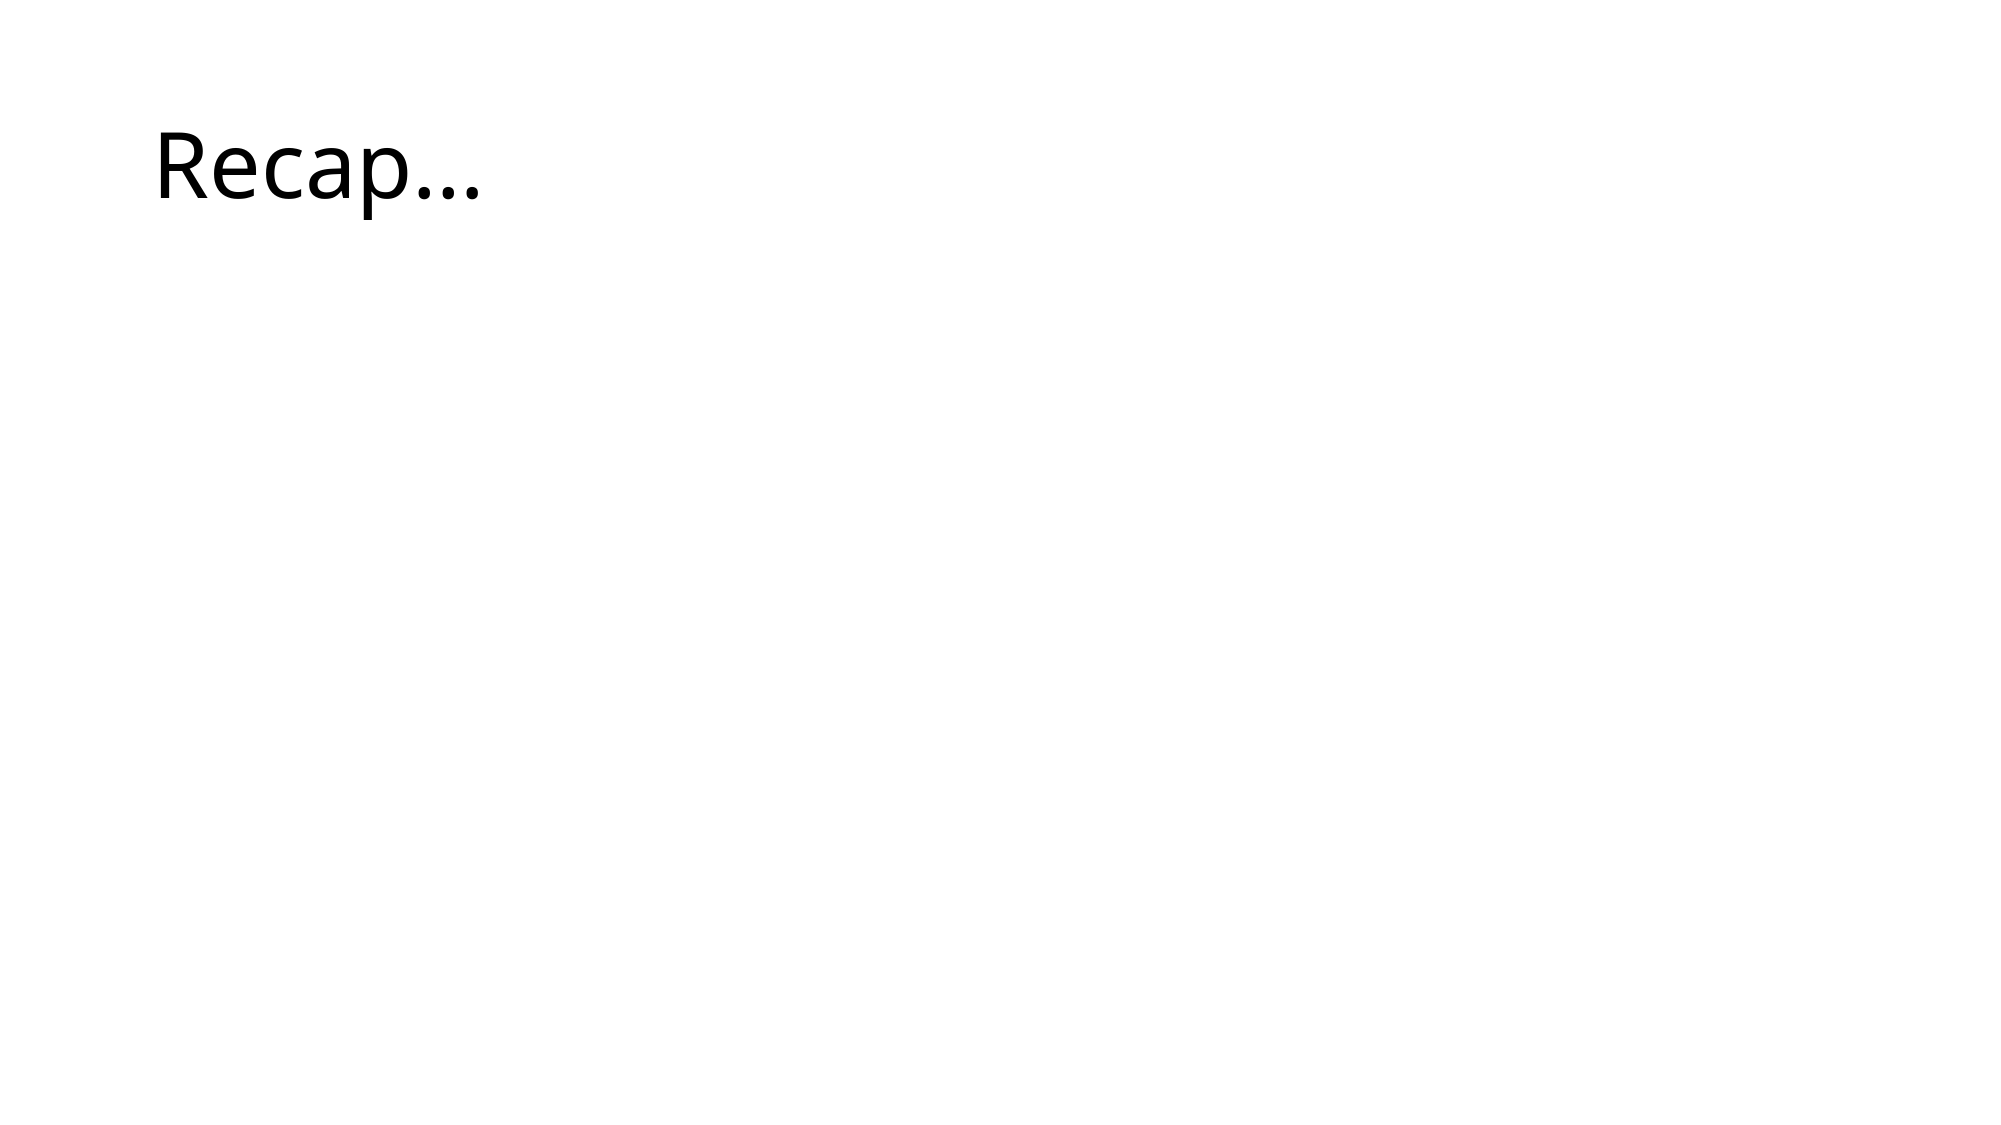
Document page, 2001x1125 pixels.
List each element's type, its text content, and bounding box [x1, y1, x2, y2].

title Recap… [137, 59, 1863, 278]
